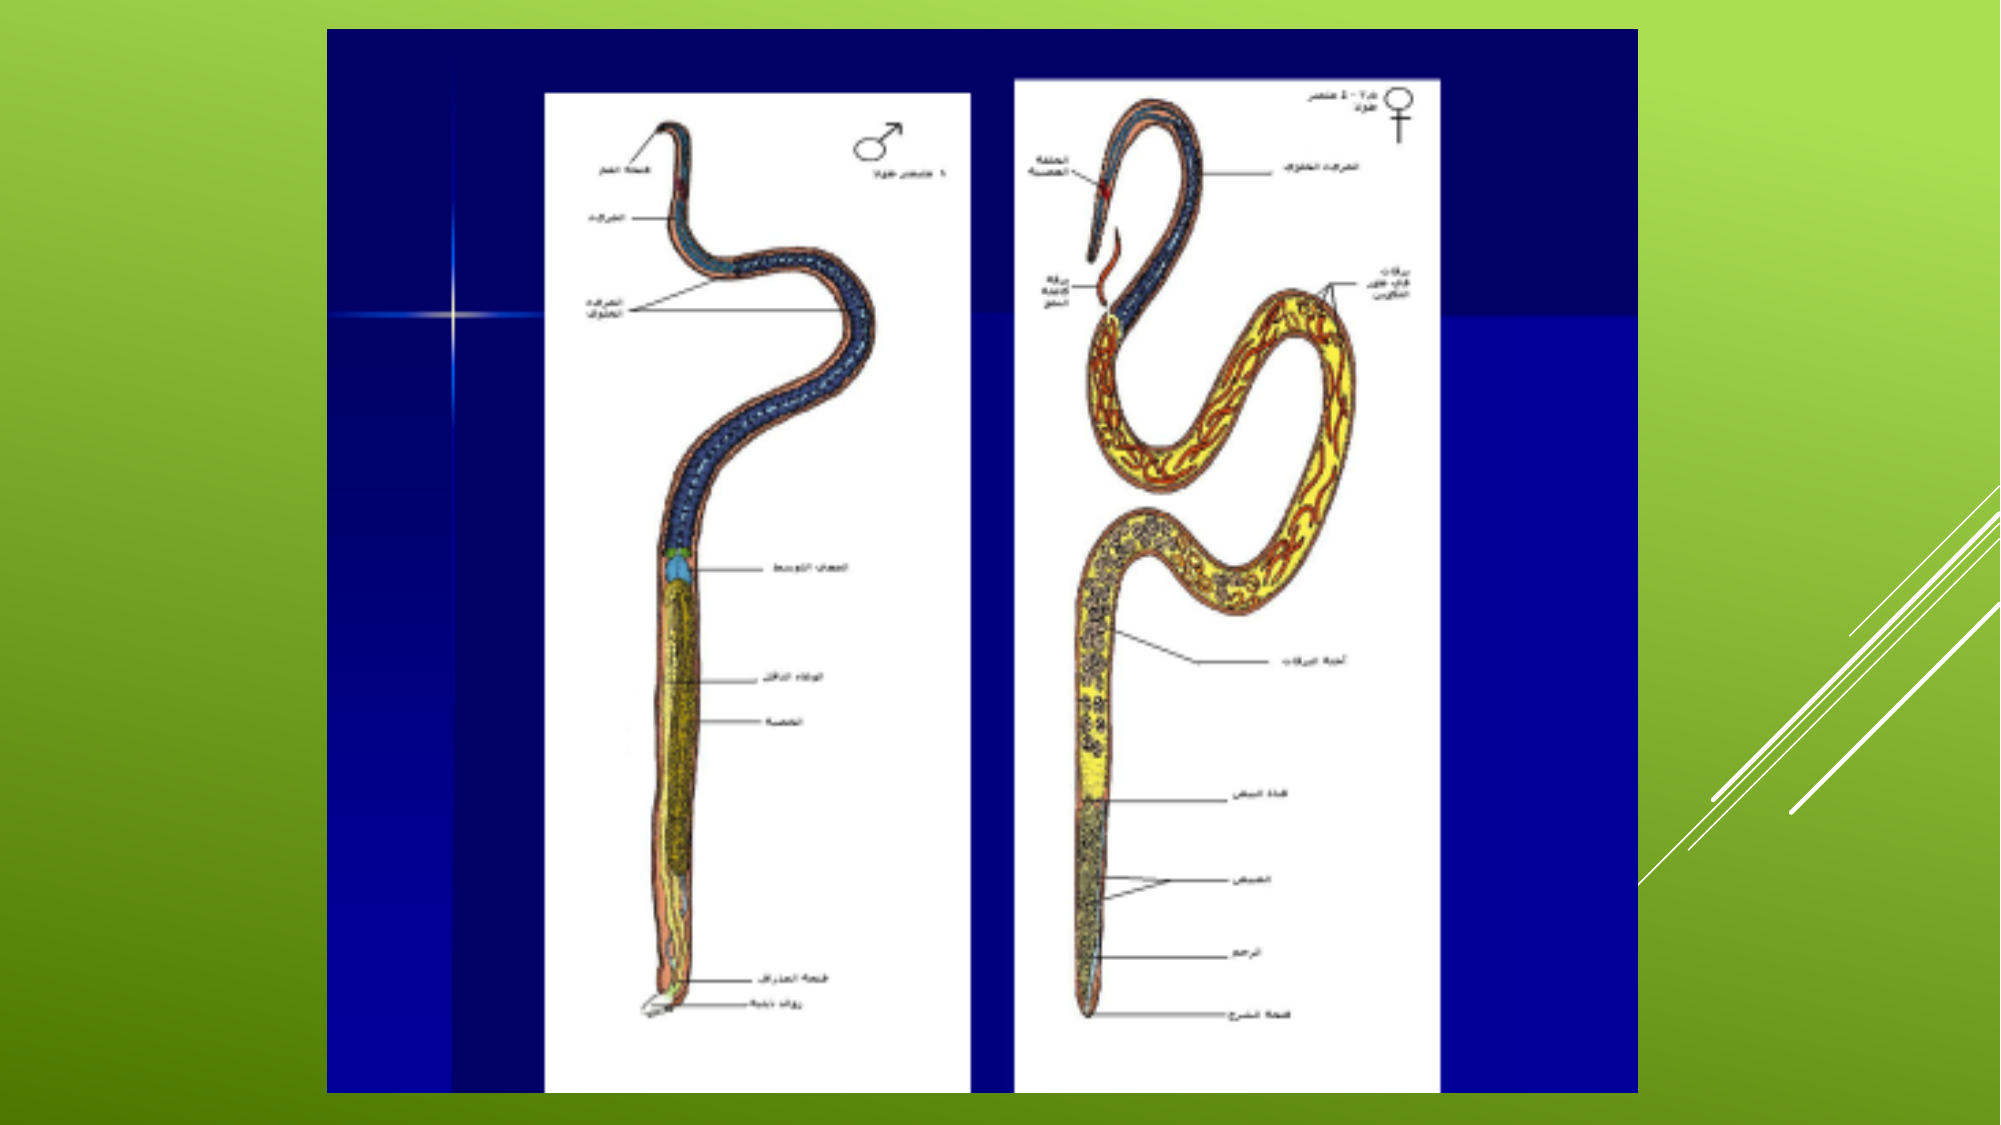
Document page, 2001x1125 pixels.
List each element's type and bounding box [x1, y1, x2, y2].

picture [327, 29, 1638, 1094]
